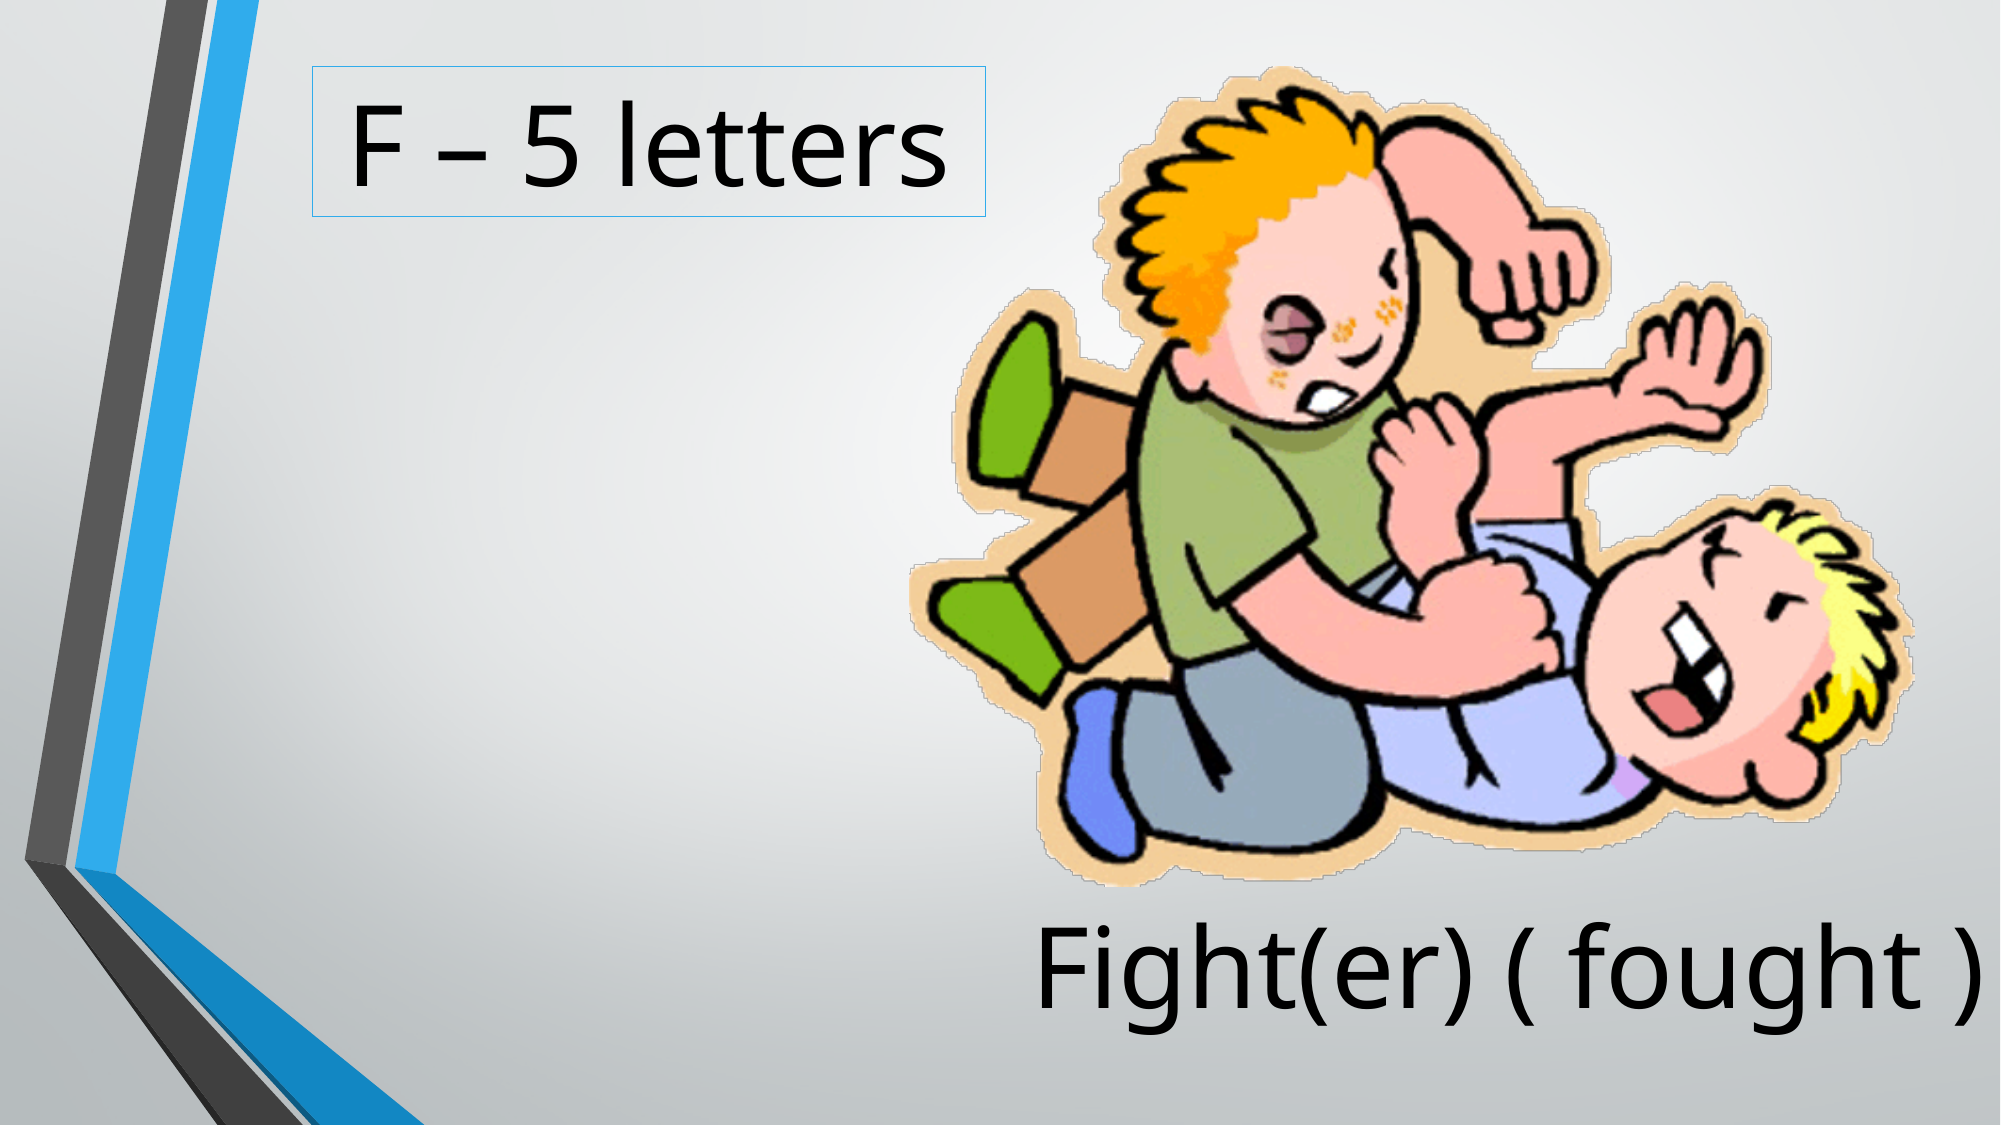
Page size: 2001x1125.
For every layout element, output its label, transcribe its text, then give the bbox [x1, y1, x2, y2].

picture [909, 66, 1916, 888]
text_box F – 5 letters [312, 66, 909, 217]
text_box Fight(er) ( fought ) [985, 888, 2000, 1038]
